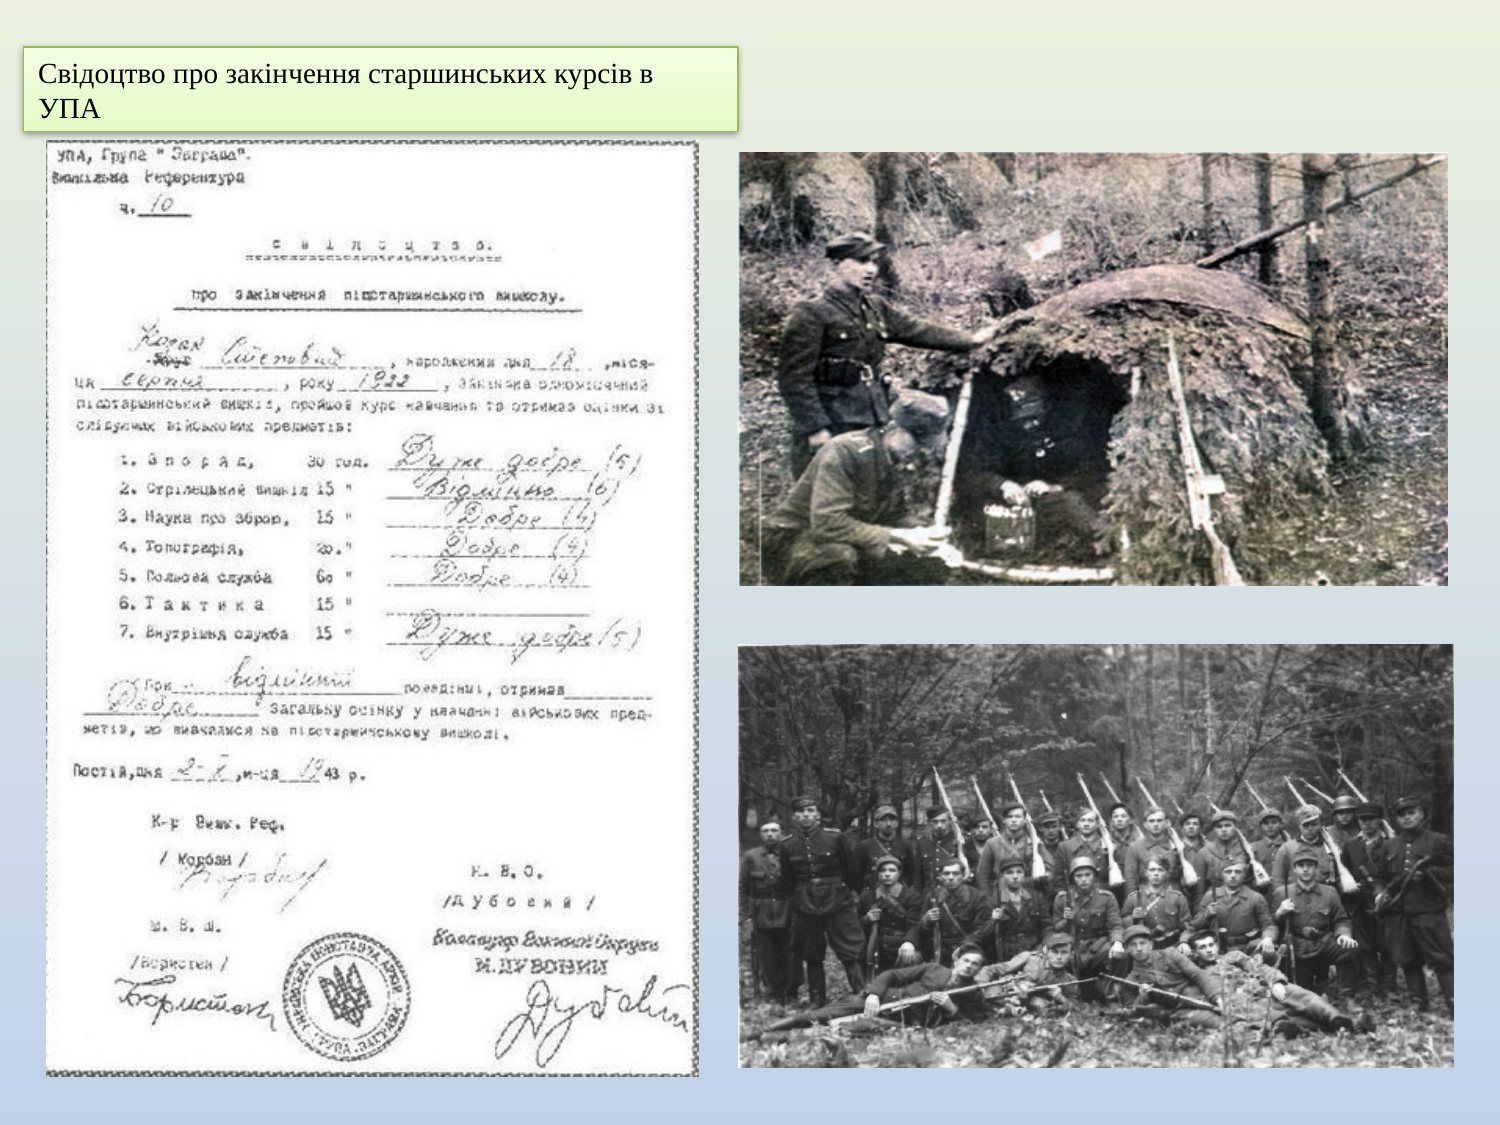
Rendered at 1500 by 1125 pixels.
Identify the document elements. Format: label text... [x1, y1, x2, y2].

picture [737, 152, 1448, 587]
picture [46, 140, 699, 1077]
picture [738, 644, 1454, 1069]
text_box Свідоцтво про закінчення старшинських курсів в УПА [23, 46, 739, 132]
